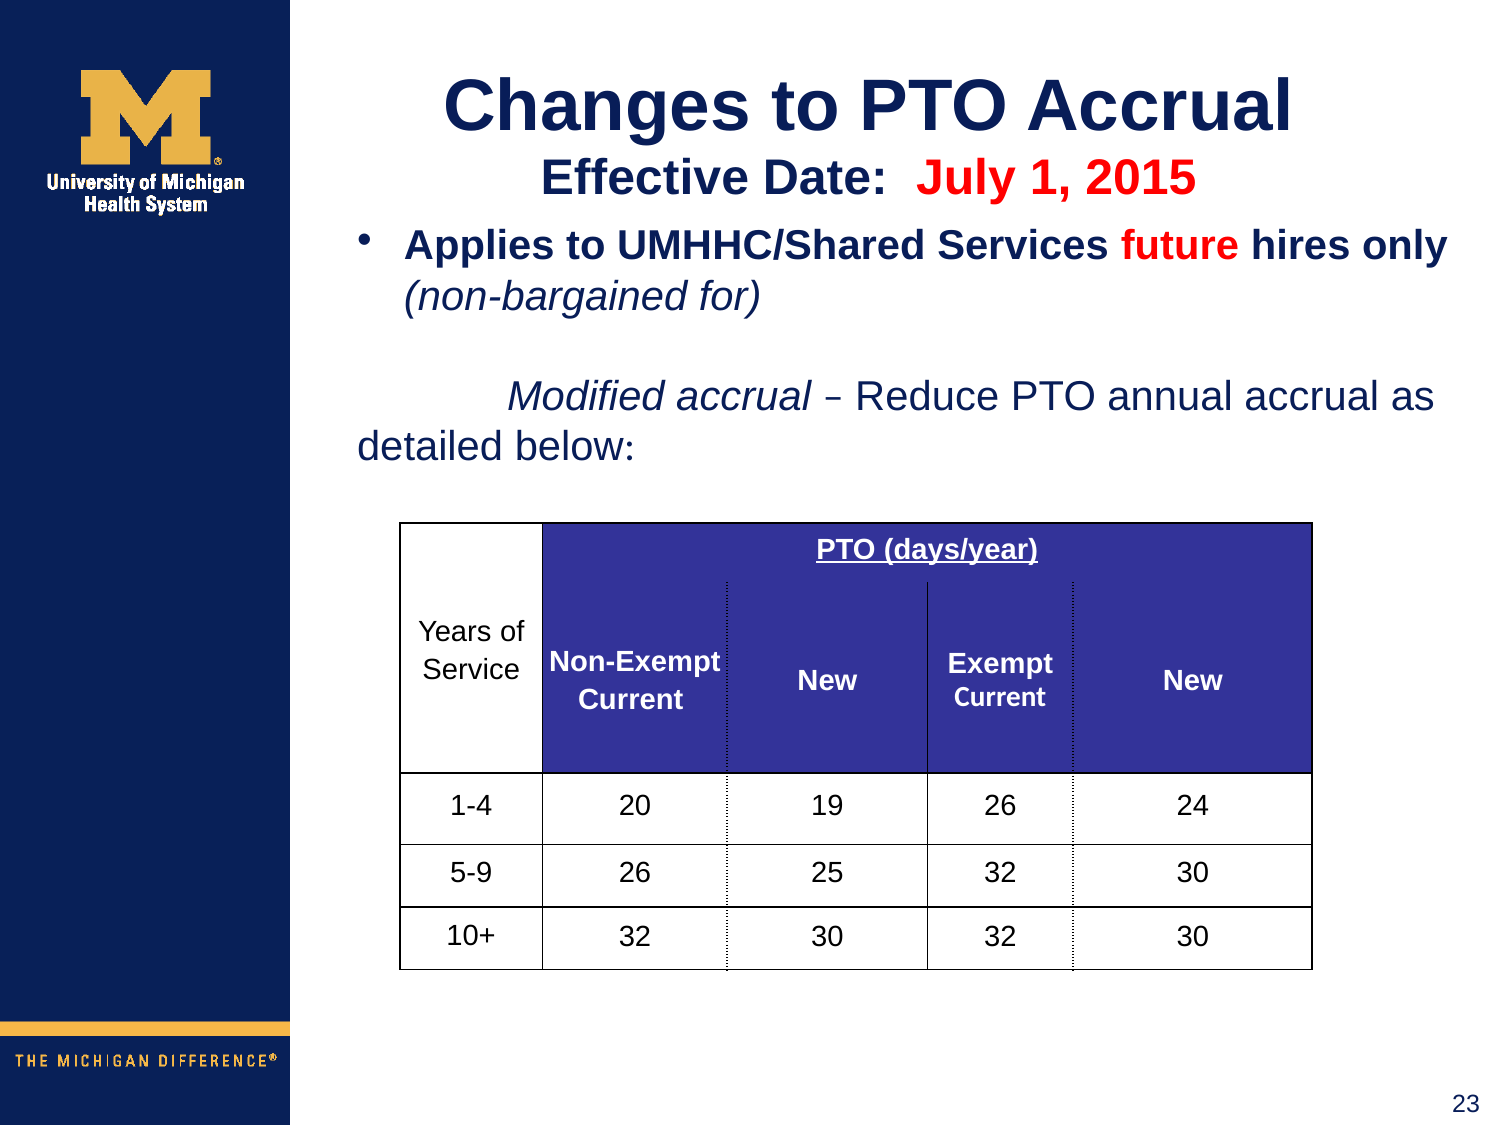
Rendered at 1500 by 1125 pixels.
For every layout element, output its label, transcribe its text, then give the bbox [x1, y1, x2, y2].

table_cell Non-Exempt Current [543, 582, 727, 772]
table_cell 5-9 [401, 845, 542, 906]
table_header Years of Service [401, 524, 542, 772]
title Changes to PTO Accrual Effective Date: July 1, 2015 [312, 49, 1426, 201]
table_cell New [727, 582, 927, 772]
table_cell 24 [1073, 774, 1311, 844]
table_cell 32 [928, 845, 1073, 906]
table_cell 10+ [401, 908, 542, 969]
table_cell 32 [928, 908, 1073, 969]
table_cell 26 [928, 774, 1073, 844]
picture [0, 0, 290, 1125]
table_cell Exempt Current [928, 582, 1073, 772]
table_cell 30 [727, 908, 927, 969]
table_cell 20 [543, 774, 727, 844]
table_cell 1-4 [401, 774, 542, 844]
table_header PTO (days/year) [543, 524, 1311, 582]
table_cell 25 [727, 845, 927, 906]
table_cell 19 [727, 774, 927, 844]
text_box Applies to UMHHC/Shared Services future hires only (non-bargained for) Modified accrual – Reduce PTO annual accrual as detailed below: [267, 201, 1493, 522]
table_cell 30 [1073, 845, 1311, 906]
table_cell New [1073, 582, 1311, 772]
table_cell 26 [543, 845, 727, 906]
table_cell 32 [543, 908, 727, 969]
table_cell 30 [1073, 908, 1311, 969]
